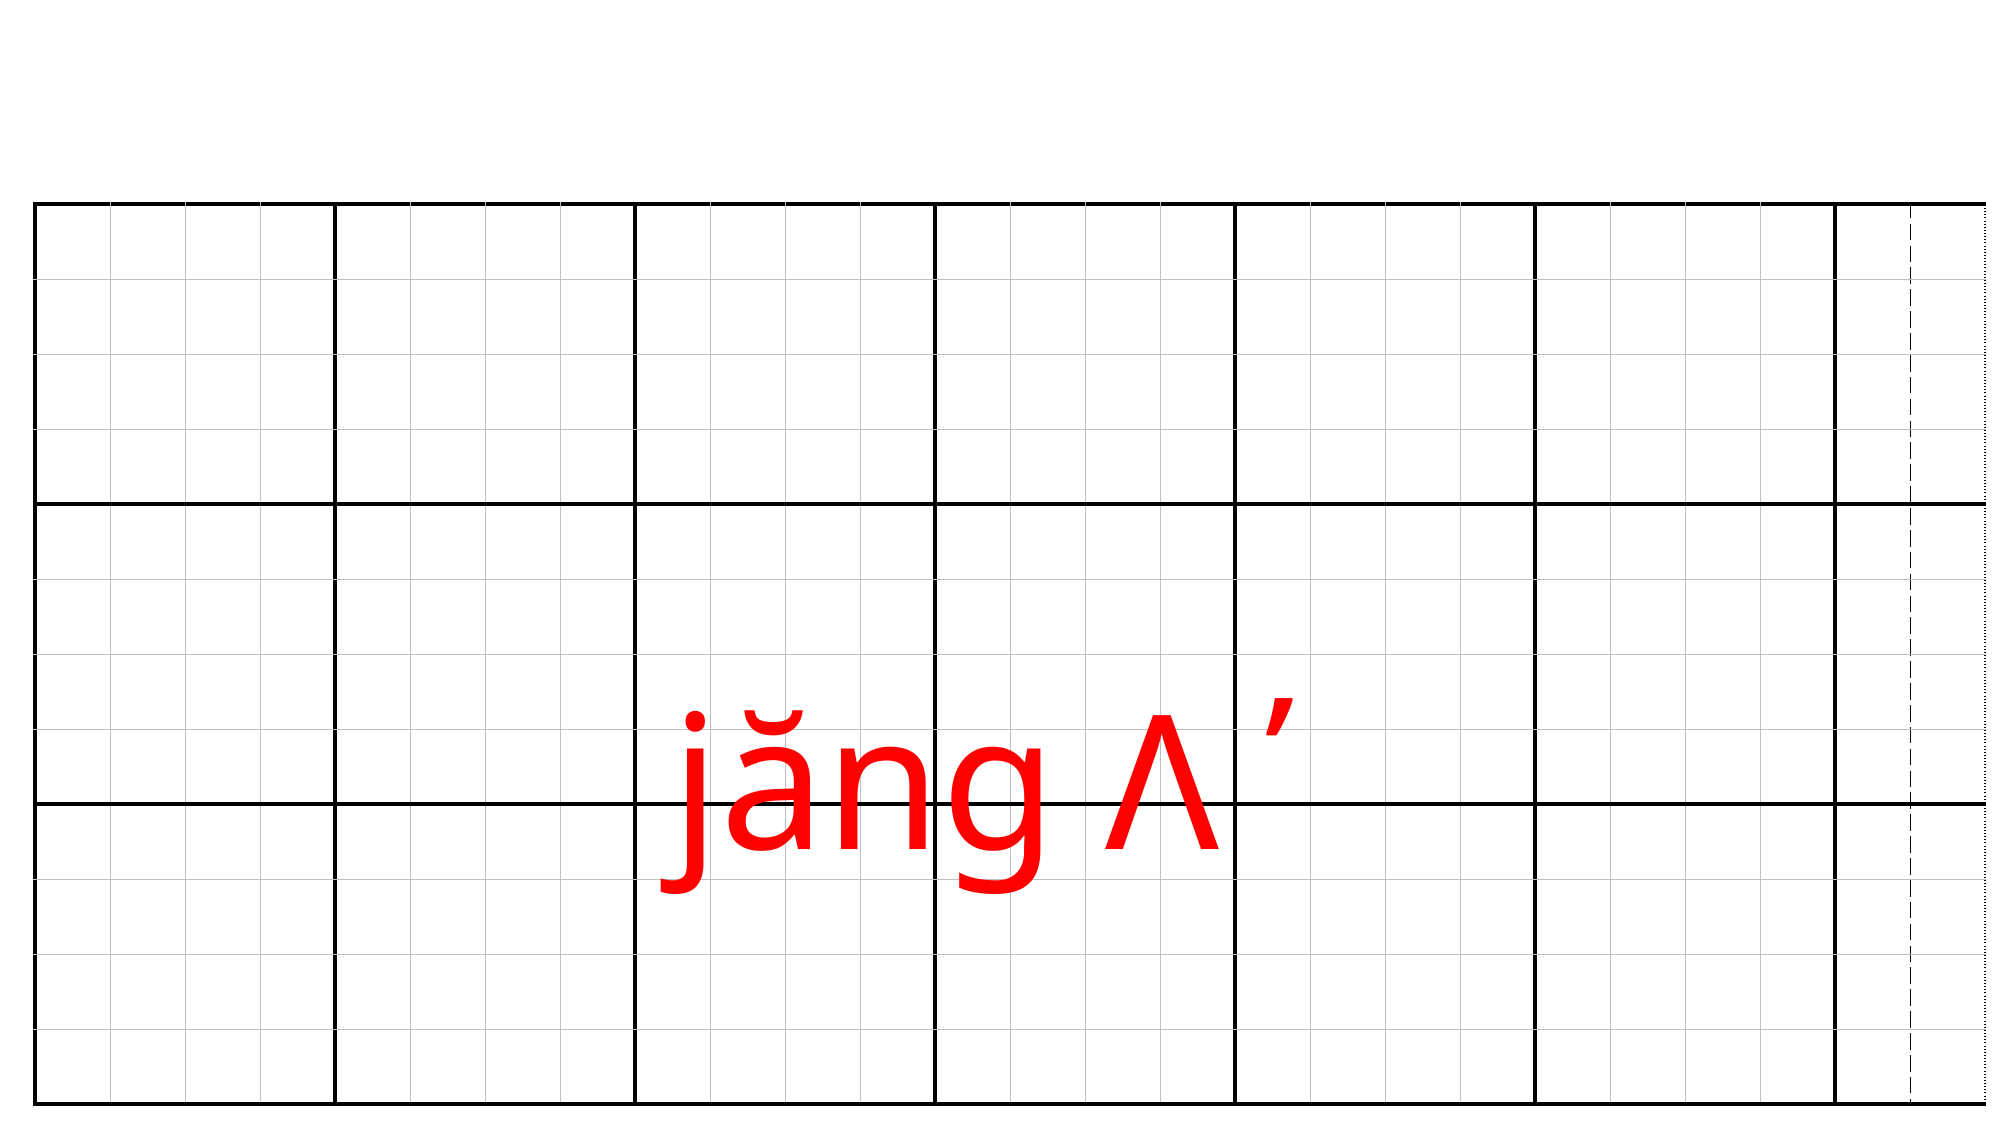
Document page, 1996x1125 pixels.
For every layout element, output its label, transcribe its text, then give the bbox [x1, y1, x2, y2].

table_cell [1611, 1030, 1685, 1102]
table_cell [486, 955, 560, 1029]
table_cell [561, 955, 633, 1029]
table_cell [937, 1030, 1010, 1102]
table_header [1686, 206, 1760, 279]
table_cell [1011, 280, 1085, 354]
table_cell [411, 506, 485, 579]
table_cell [186, 1030, 260, 1102]
table_cell [1161, 430, 1233, 502]
table_header [486, 206, 560, 279]
table_cell [1237, 580, 1310, 652]
table_header [1611, 206, 1685, 279]
table_cell [1910, 506, 1985, 579]
table_header [786, 206, 860, 279]
table_cell [637, 1030, 710, 1102]
table_cell [337, 430, 410, 502]
table_cell [1761, 955, 1833, 1029]
table_cell [1311, 1030, 1385, 1102]
table_cell [637, 955, 710, 1029]
table_cell [1910, 580, 1985, 652]
table_cell [861, 898, 933, 954]
table_header [1237, 206, 1310, 279]
table_header [37, 206, 110, 279]
table_cell [486, 1030, 560, 1102]
table_cell [637, 580, 710, 652]
table_cell [1461, 280, 1533, 354]
table_cell [1686, 280, 1760, 354]
table_cell [111, 1030, 185, 1102]
table_cell [1086, 898, 1160, 954]
table_cell [711, 280, 785, 354]
table_cell [1686, 355, 1760, 429]
table_cell [1611, 355, 1685, 429]
table_cell [1161, 355, 1233, 429]
table_cell [186, 898, 260, 954]
table_cell [937, 955, 1010, 1029]
table_cell [261, 430, 333, 502]
table_cell [861, 1030, 933, 1102]
table_cell [1461, 1030, 1533, 1102]
table_cell [1011, 580, 1085, 652]
table_cell [1837, 430, 1910, 502]
table_cell [411, 1030, 485, 1102]
table_cell [1837, 280, 1910, 354]
table_cell [1161, 898, 1233, 954]
table_cell [1386, 1030, 1460, 1102]
table_cell [1311, 506, 1385, 579]
table_cell [937, 898, 1010, 954]
table_cell [1011, 898, 1085, 954]
table_header [1910, 206, 1985, 279]
table_cell [561, 1030, 633, 1102]
table_cell [711, 898, 785, 954]
table_cell [1237, 430, 1310, 502]
table_cell [1837, 1030, 1910, 1102]
table_cell [937, 280, 1010, 354]
table_cell [261, 280, 333, 354]
table_cell [786, 430, 860, 502]
table_cell [111, 355, 185, 429]
table_cell [1237, 280, 1310, 354]
table_cell [1761, 430, 1833, 502]
table_cell [561, 580, 633, 652]
table_cell [1086, 280, 1160, 354]
table_cell [1161, 506, 1233, 579]
table_cell [1086, 430, 1160, 502]
table_cell [1910, 430, 1985, 502]
table_cell [786, 280, 860, 354]
table_cell [1611, 506, 1685, 579]
table_cell [1686, 898, 1760, 954]
table_cell [1537, 506, 1610, 579]
table_cell [337, 280, 410, 354]
table_cell [561, 506, 633, 579]
table_cell [937, 506, 1010, 579]
table_cell [1086, 955, 1160, 1029]
table_cell [186, 430, 260, 502]
table_cell [937, 430, 1010, 502]
table_cell [786, 898, 860, 954]
table_cell [786, 1030, 860, 1102]
table_cell [337, 355, 410, 429]
table_cell [1161, 955, 1233, 1029]
table_cell [1311, 898, 1385, 954]
table_cell [37, 1030, 110, 1102]
table_cell [711, 355, 785, 429]
table_cell [411, 955, 485, 1029]
table_cell [1686, 580, 1760, 652]
table_cell [186, 355, 260, 429]
table_cell [37, 430, 110, 502]
table_cell [637, 506, 710, 579]
table_cell [261, 580, 333, 652]
table_cell [637, 430, 710, 502]
table_header [1311, 206, 1385, 279]
table_cell [1686, 506, 1760, 579]
table_cell [1611, 430, 1685, 502]
table_cell [111, 898, 185, 954]
table_cell [1837, 506, 1910, 579]
table_cell [1611, 898, 1685, 954]
table_cell [1237, 506, 1310, 579]
table_cell [561, 280, 633, 354]
table_cell [486, 355, 560, 429]
table_cell [1161, 580, 1233, 652]
table_cell [1837, 355, 1910, 429]
table_cell [1086, 355, 1160, 429]
table_cell [1237, 355, 1310, 429]
table_cell [337, 580, 410, 652]
table_cell [1686, 430, 1760, 502]
table_cell [1086, 1030, 1160, 1102]
table_cell [1386, 898, 1460, 954]
table_cell [861, 506, 933, 579]
table_cell [1011, 955, 1085, 1029]
table_header [1461, 206, 1533, 279]
table_cell [411, 280, 485, 354]
table_cell [1386, 355, 1460, 429]
table_cell [37, 355, 110, 429]
table_cell [486, 506, 560, 579]
table_cell [1386, 580, 1460, 652]
table_cell [1086, 580, 1160, 652]
table_cell [37, 506, 110, 579]
table_cell [1161, 280, 1233, 354]
table_cell [111, 280, 185, 354]
table_cell [1910, 1030, 1985, 1102]
table_cell [111, 506, 185, 579]
table_cell [186, 506, 260, 579]
table_cell [1761, 506, 1833, 579]
table_cell [637, 898, 710, 954]
table_cell [711, 580, 785, 652]
table_cell [711, 506, 785, 579]
table_cell [1910, 280, 1985, 354]
table_cell [1611, 580, 1685, 652]
table_cell [486, 430, 560, 502]
table_cell [1837, 955, 1910, 1029]
table_header [1161, 206, 1233, 279]
table_cell [261, 355, 333, 429]
table_cell [786, 506, 860, 579]
table_cell [37, 898, 110, 954]
table_header [937, 206, 1010, 279]
table_cell [1086, 506, 1160, 579]
table_cell [1311, 955, 1385, 1029]
table_cell [261, 1030, 333, 1102]
table_cell [337, 955, 410, 1029]
table_cell [1461, 430, 1533, 502]
table_cell [711, 430, 785, 502]
table_cell [186, 955, 260, 1029]
table_cell [1011, 506, 1085, 579]
table_cell [1761, 898, 1833, 954]
table_header [1837, 206, 1910, 279]
table_cell [711, 955, 785, 1029]
table_cell [486, 280, 560, 354]
table_cell [37, 280, 110, 354]
table_cell [337, 1030, 410, 1102]
table_header [1761, 206, 1833, 279]
table_cell [561, 430, 633, 502]
table_cell [1237, 898, 1310, 954]
table_header [186, 206, 260, 279]
table_cell [111, 430, 185, 502]
table_cell [1537, 580, 1610, 652]
table_cell [486, 898, 560, 954]
table_header [111, 206, 185, 279]
table_cell [1461, 580, 1533, 652]
table_cell [37, 955, 110, 1029]
table_cell [1386, 506, 1460, 579]
table_cell [411, 430, 485, 502]
table_cell [261, 898, 333, 954]
table_cell [111, 955, 185, 1029]
table_cell [1537, 280, 1610, 354]
table_cell [1311, 430, 1385, 502]
table_cell [937, 355, 1010, 429]
table_header [337, 206, 410, 279]
table_cell [1386, 430, 1460, 502]
table_cell [37, 580, 110, 652]
table_cell [786, 955, 860, 1029]
table_cell [1910, 898, 1985, 954]
table_cell [1611, 280, 1685, 354]
table_cell [1237, 955, 1310, 1029]
table_cell [411, 580, 485, 652]
table_cell [1011, 1030, 1085, 1102]
table_cell [1461, 898, 1533, 954]
table_cell [937, 580, 1010, 652]
table_cell [486, 580, 560, 652]
table_header [411, 206, 485, 279]
table_cell [637, 355, 710, 429]
table_cell [1161, 1030, 1233, 1102]
table_cell [111, 580, 185, 652]
table_cell [1461, 355, 1533, 429]
table_header [1086, 206, 1160, 279]
table_cell [1237, 1030, 1310, 1102]
table_cell [1311, 580, 1385, 652]
table_cell [1837, 898, 1910, 954]
table_cell [637, 280, 710, 354]
table_cell [1011, 355, 1085, 429]
table_cell [561, 898, 633, 954]
table_cell [1686, 955, 1760, 1029]
table_cell [261, 506, 333, 579]
table_cell [1761, 580, 1833, 652]
table_cell [186, 280, 260, 354]
table_header [861, 206, 933, 279]
table_cell [861, 580, 933, 652]
table_cell [561, 355, 633, 429]
table_cell [1537, 1030, 1610, 1102]
table_header [711, 206, 785, 279]
table_header [1386, 206, 1460, 279]
table_cell [786, 580, 860, 652]
table_header [1537, 206, 1610, 279]
table_cell [1537, 955, 1610, 1029]
table_cell [1761, 280, 1833, 354]
table_cell [1537, 355, 1610, 429]
table_cell [186, 580, 260, 652]
text_box jăng Λ΄ [0, 652, 1996, 898]
table_header [261, 206, 333, 279]
table_cell [337, 898, 410, 954]
table_cell [1686, 1030, 1760, 1102]
table_cell [1761, 355, 1833, 429]
table_cell [1761, 1030, 1833, 1102]
table_header [637, 206, 710, 279]
table_cell [261, 955, 333, 1029]
table_cell [1386, 955, 1460, 1029]
table_cell [861, 280, 933, 354]
table_cell [861, 955, 933, 1029]
table_cell [1011, 430, 1085, 502]
table_cell [411, 355, 485, 429]
table_header [1011, 206, 1085, 279]
table_cell [411, 898, 485, 954]
table_header [561, 206, 633, 279]
table_cell [1910, 955, 1985, 1029]
table_cell [1837, 580, 1910, 652]
table_cell [1537, 430, 1610, 502]
table_cell [1311, 355, 1385, 429]
table_cell [861, 430, 933, 502]
table_cell [337, 506, 410, 579]
table_cell [1461, 955, 1533, 1029]
table_cell [786, 355, 860, 429]
table_cell [1311, 280, 1385, 354]
table_cell [1910, 355, 1985, 429]
table_cell [711, 1030, 785, 1102]
table_cell [1386, 280, 1460, 354]
table_cell [1537, 898, 1610, 954]
table_cell [1611, 955, 1685, 1029]
table_cell [1461, 506, 1533, 579]
table_cell [861, 355, 933, 429]
